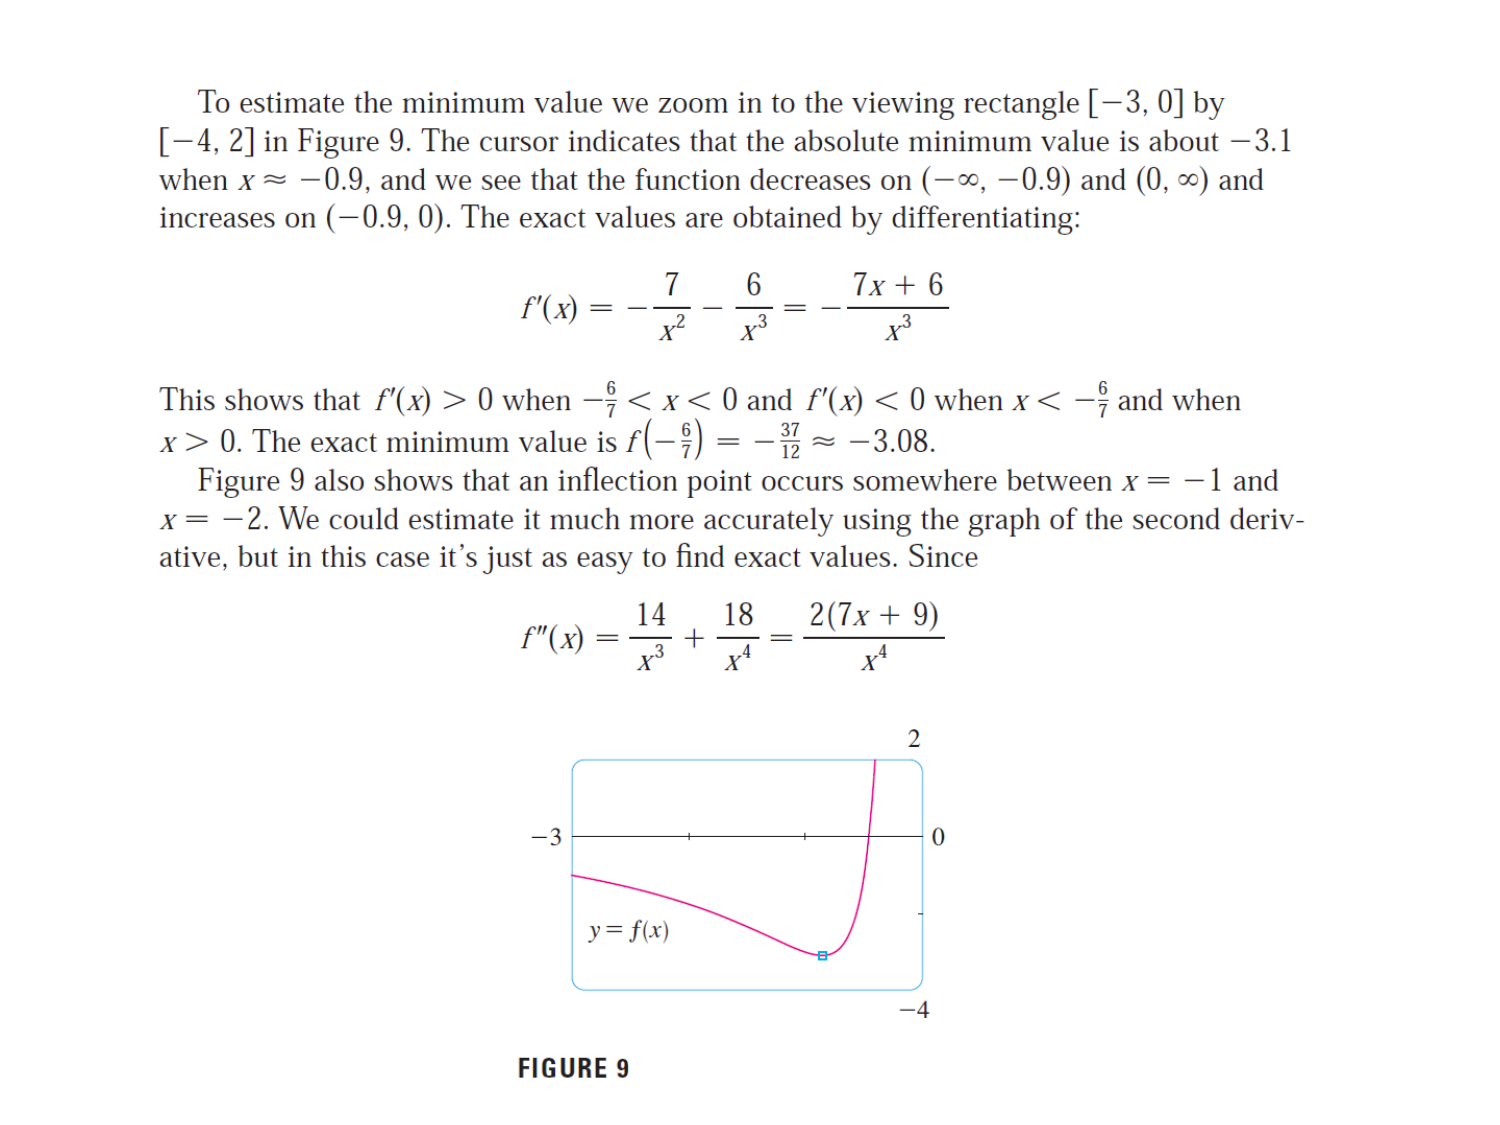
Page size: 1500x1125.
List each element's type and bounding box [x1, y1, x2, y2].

picture [502, 724, 965, 1085]
picture [149, 74, 1318, 688]
